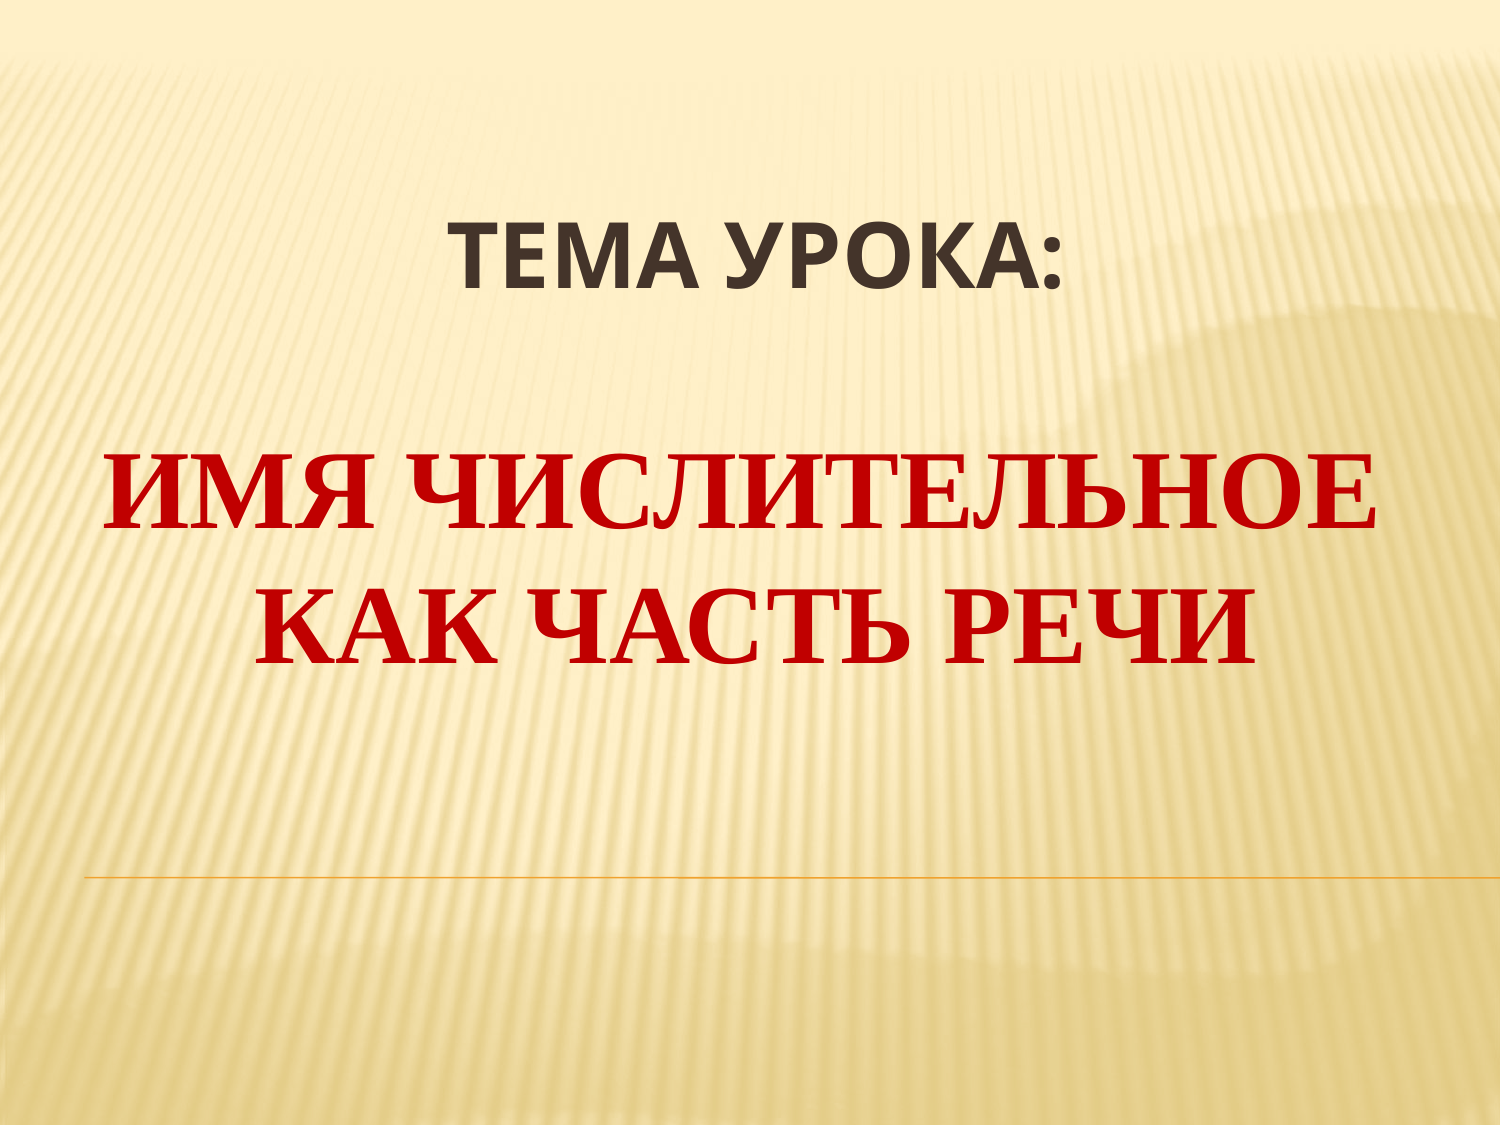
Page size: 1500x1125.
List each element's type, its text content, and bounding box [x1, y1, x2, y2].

title Имя числительное как часть речи [62, 408, 1450, 668]
subtitle ТЕМА УРОКА: [62, 199, 1450, 315]
